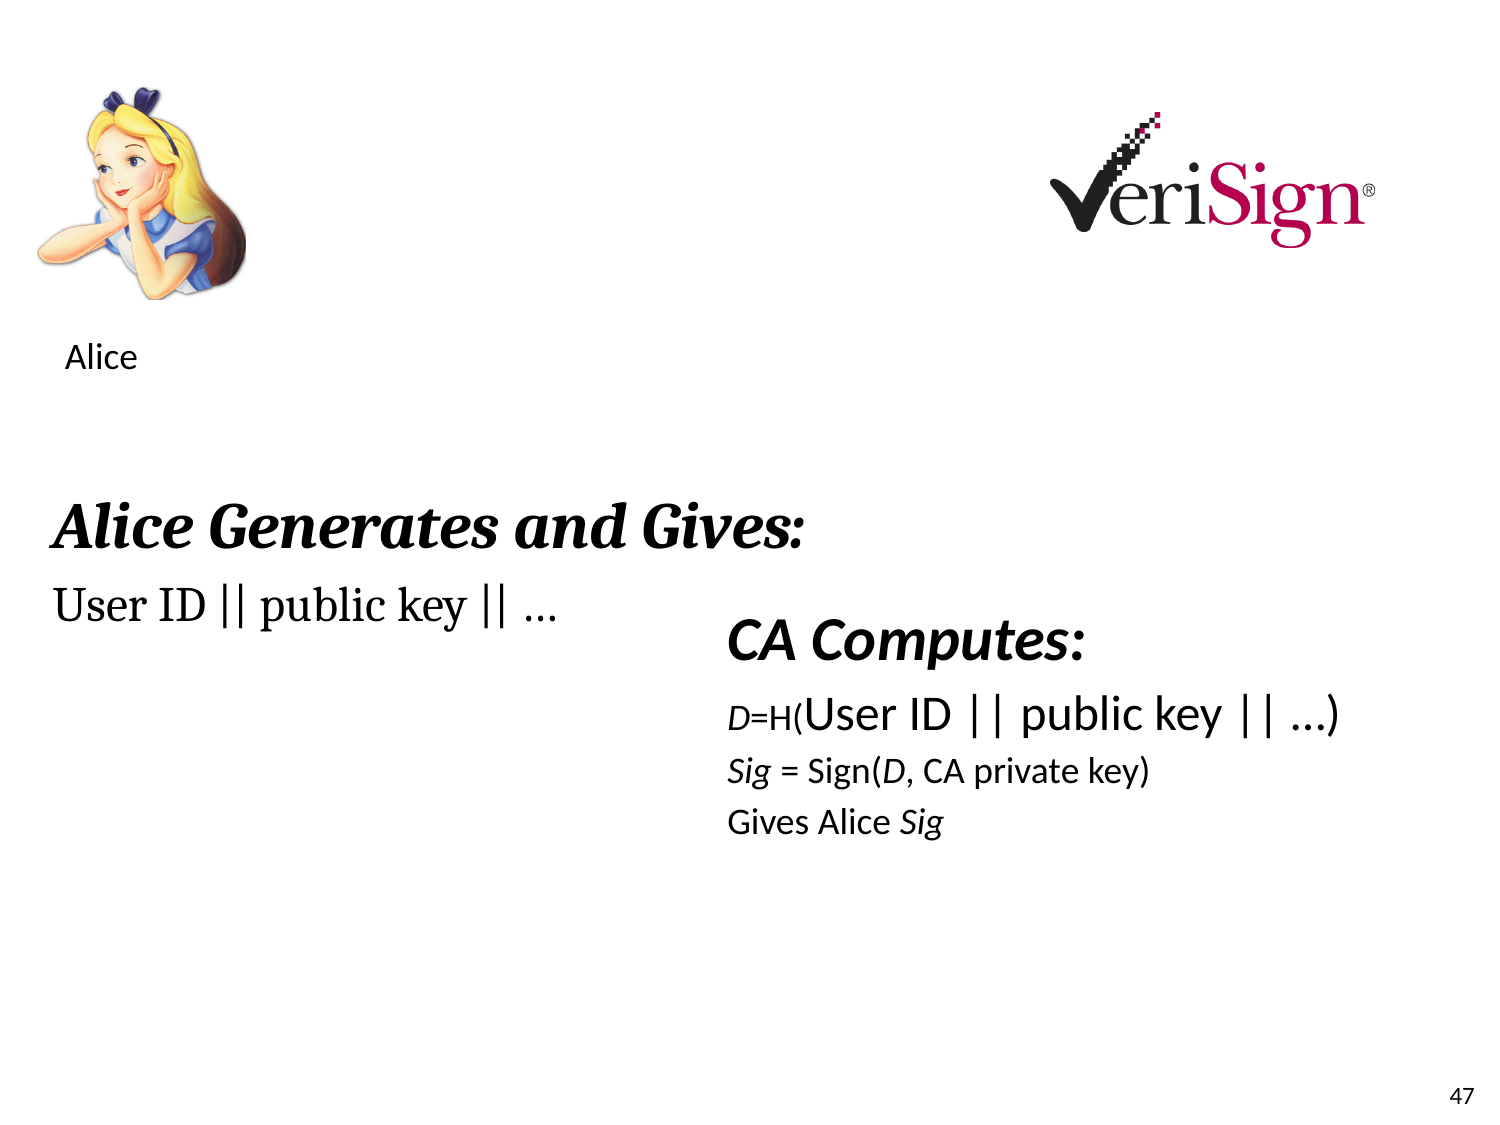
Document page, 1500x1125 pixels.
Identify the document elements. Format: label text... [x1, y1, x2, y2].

text_box Alice [49, 324, 200, 474]
text_box CA Computes: D=H(User ID || public key || …) Sig = Sign(D, CA private key) Gives Alice Sig [712, 600, 1500, 788]
list Alice Generates and Gives: User ID || public key || … [37, 474, 825, 663]
picture [37, 87, 247, 301]
slide_number 47 [1125, 1065, 1475, 1125]
picture [1049, 112, 1376, 248]
